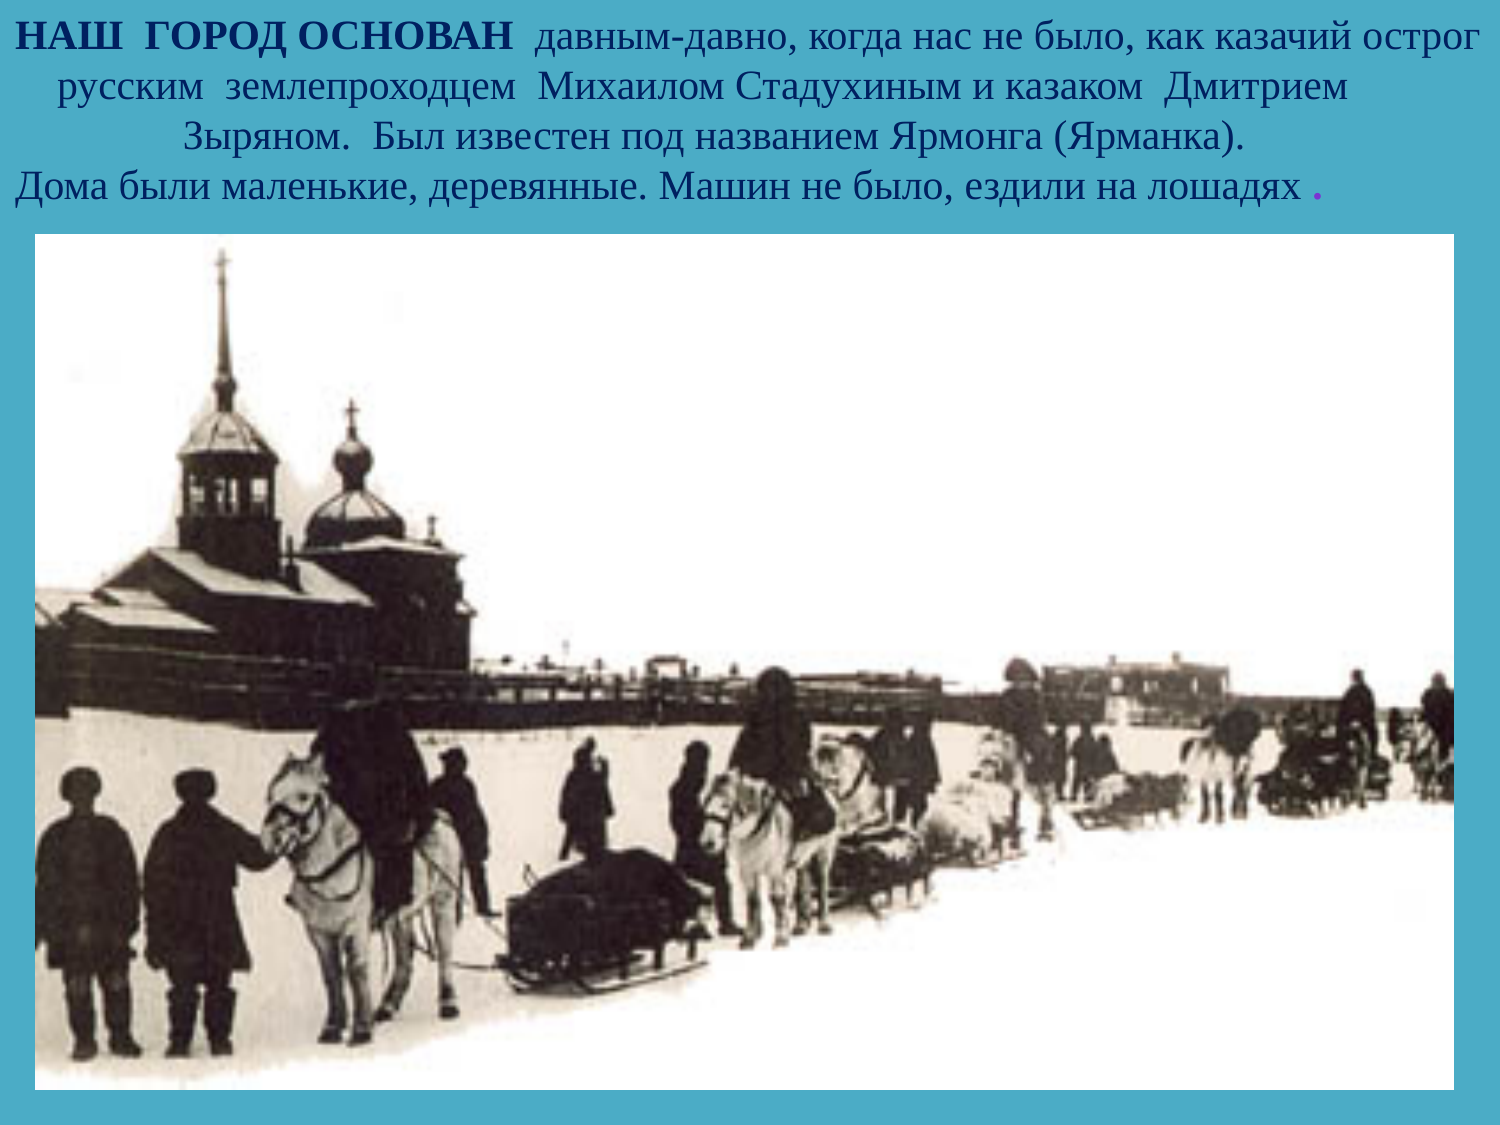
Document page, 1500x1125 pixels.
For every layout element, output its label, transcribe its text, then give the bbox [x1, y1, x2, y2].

text_box Наш город основан давным-давно, когда нас не было, как казачий острог русским землепроходцем Михаилом Стадухиным и казаком Дмитрием Зыряном. Был известен под названием Ярмонга (Ярманка). Дома были маленькие, деревянные. Машин не было, ездили на лошадях . [0, 0, 1500, 215]
picture [34, 234, 1454, 1091]
title [0, 215, 1500, 1125]
